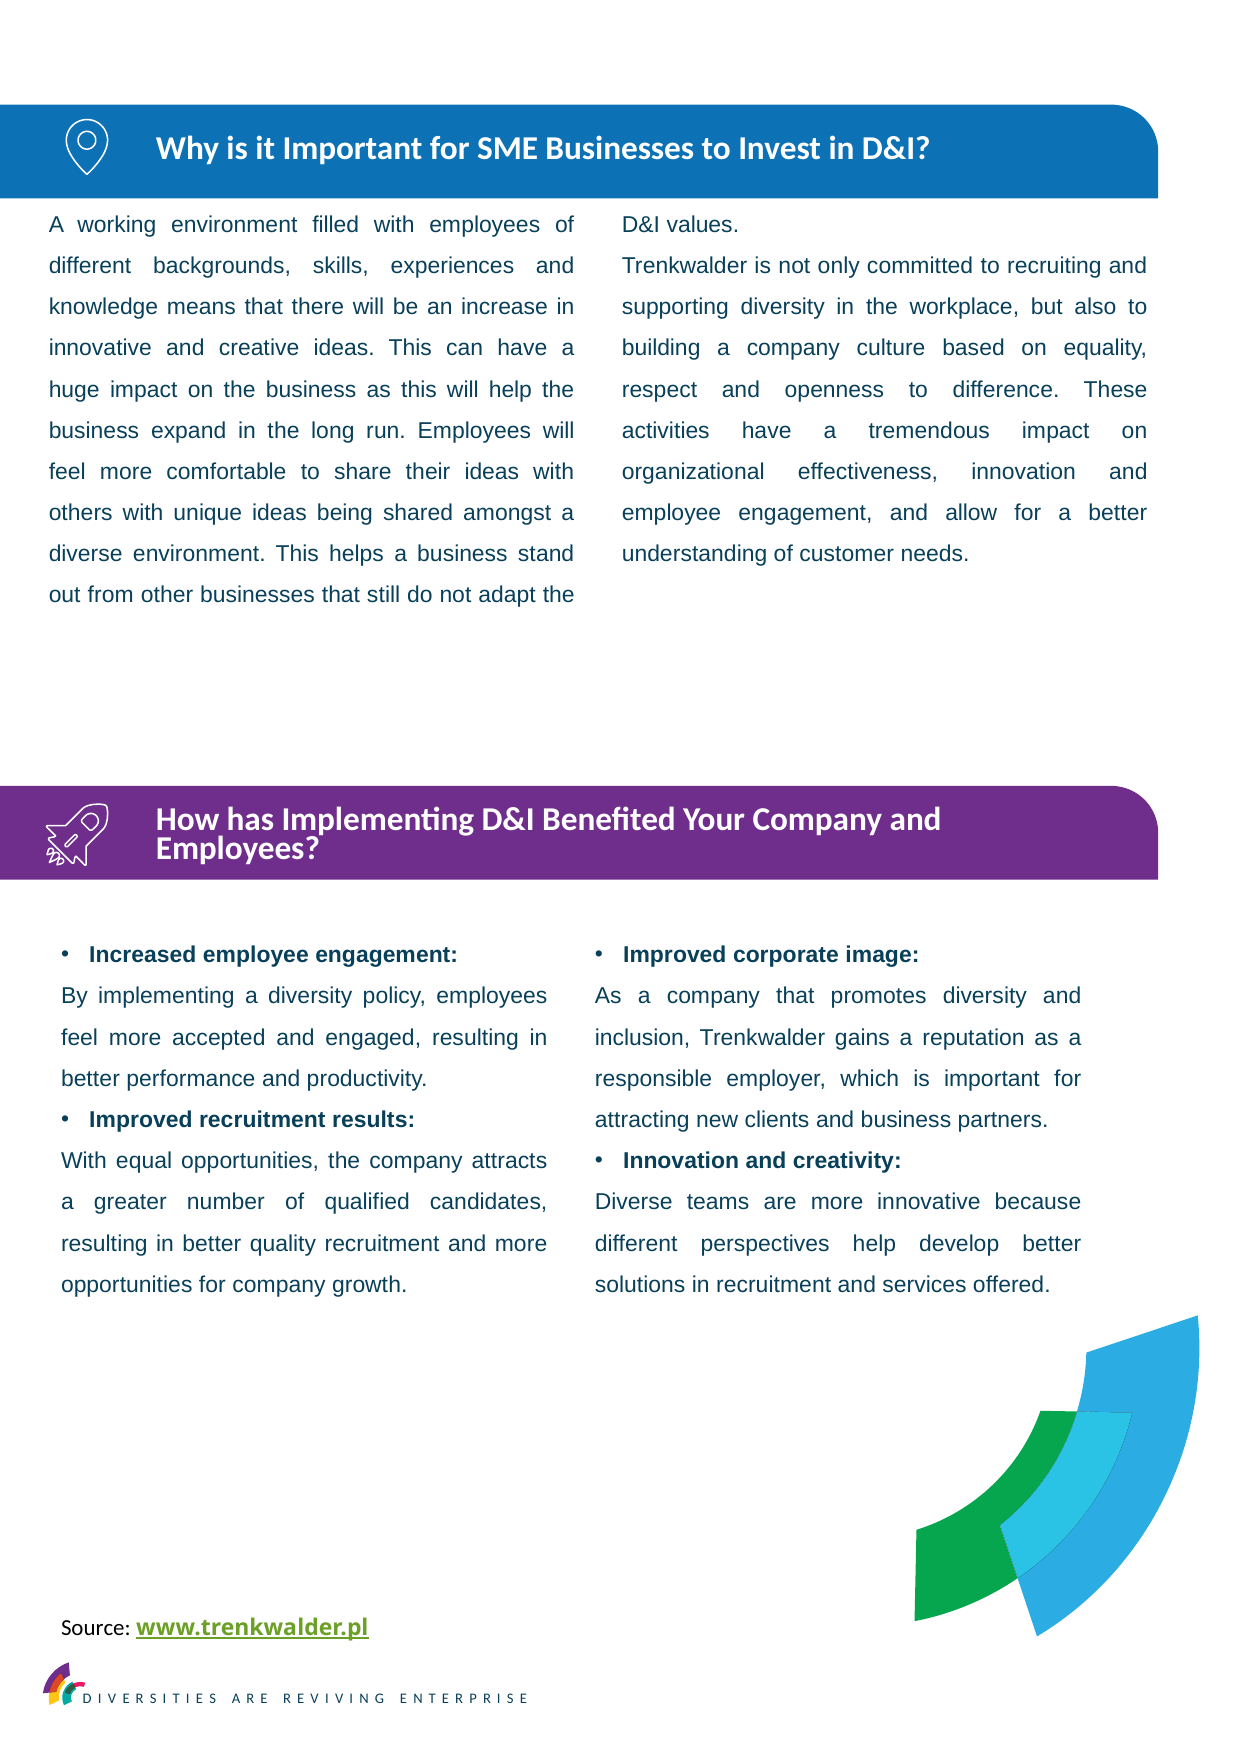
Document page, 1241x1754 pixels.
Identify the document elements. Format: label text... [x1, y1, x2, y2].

text_box Source: www.trenkwalder.pl [46, 1605, 666, 1652]
list A working environment filled with employees of different backgrounds, skills, experiences and knowledge means that there will be an increase in innovative and creative ideas. This can have a huge impact on the business as this will help the business expand in the long run. Employees will feel more comfortable to share their ideas with others with unique ideas being shared amongst a diverse environment. This helps a business stand out from other businesses that still do not adapt the D&I values. Trenkwalder is not only committed to recruiting and supporting diversity in the workplace, but also to building a company culture based on equality, respect and openness to difference. These activities have a tremendous impact on organizational effectiveness, innovation and employee engagement, and allow for a better understanding of customer needs. [34, 188, 1163, 649]
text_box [46, 804, 108, 866]
list Increased employee engagement: By implementing a diversity policy, employees feel more accepted and engaged, resulting in better performance and productivity. Improved recruitment results: With equal opportunities, the company attracts a greater number of qualified candidates, resulting in better quality recruitment and more opportunities for company growth. Improved corporate image: As a company that promotes diversity and inclusion, Trenkwalder gains a reputation as a responsible employer, which is important for attracting new clients and business partners. Innovation and creativity: Diverse teams are more innovative because different perspectives help develop better solutions in recruitment and services offered. [46, 918, 1097, 1369]
list Why is it Important for SME Businesses to Invest in D&I? [141, 122, 1092, 181]
text_box How has Implementing D&I Benefited Your Company and Employees? [141, 807, 1092, 866]
